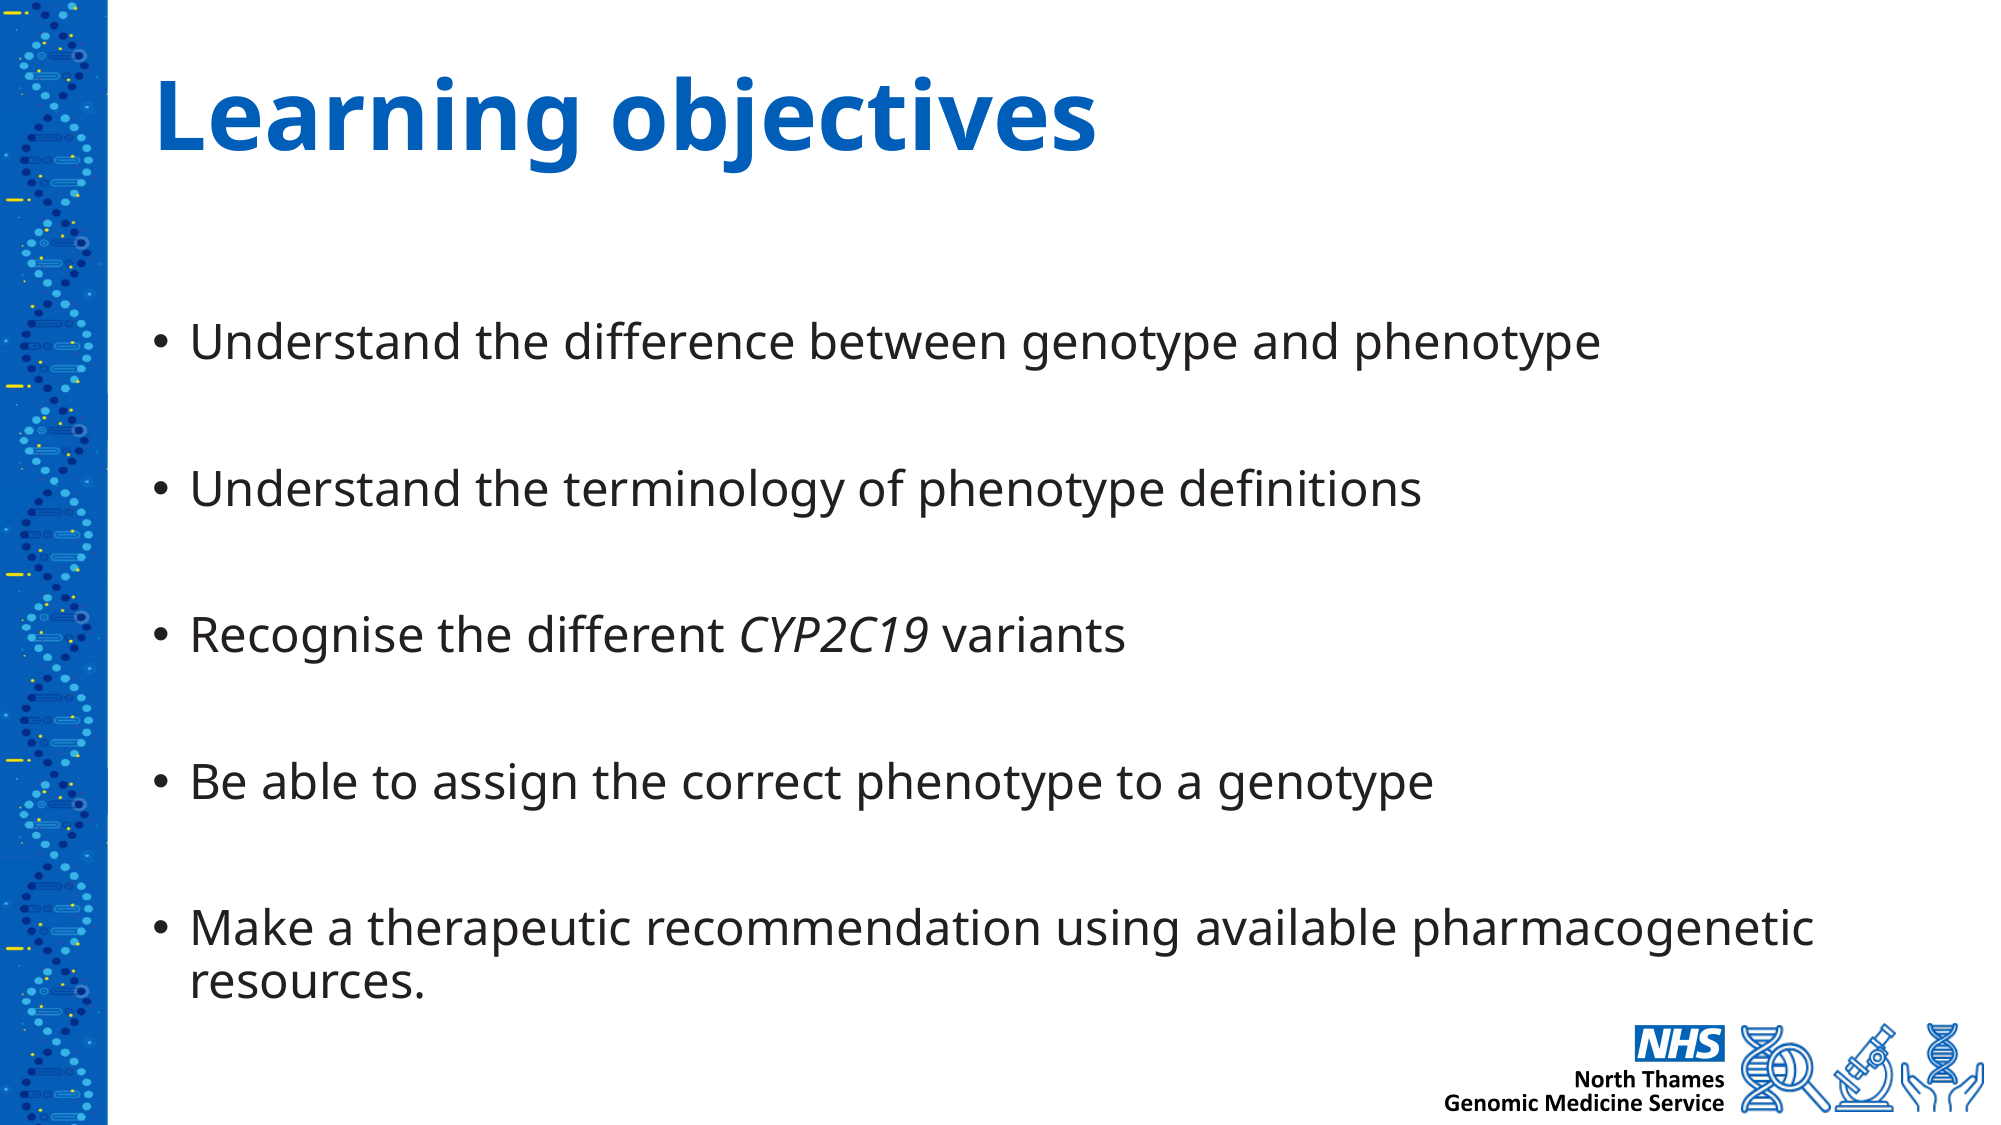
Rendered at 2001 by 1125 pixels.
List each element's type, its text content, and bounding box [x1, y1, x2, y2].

picture [1833, 1023, 1897, 1112]
title Learning objectives [137, 59, 1863, 180]
picture [1425, 1025, 1740, 1125]
list Understand the difference between genotype and phenotype Understand the terminology of phenotype definitions Recognise the different CYP2C19 variants Be able to assign the correct phenotype to a genotype Make a therapeutic recommendation using available pharmacogenetic resources. [137, 230, 1863, 1018]
picture [1741, 1025, 1831, 1114]
picture [1901, 1023, 1984, 1112]
picture [0, 0, 108, 1125]
